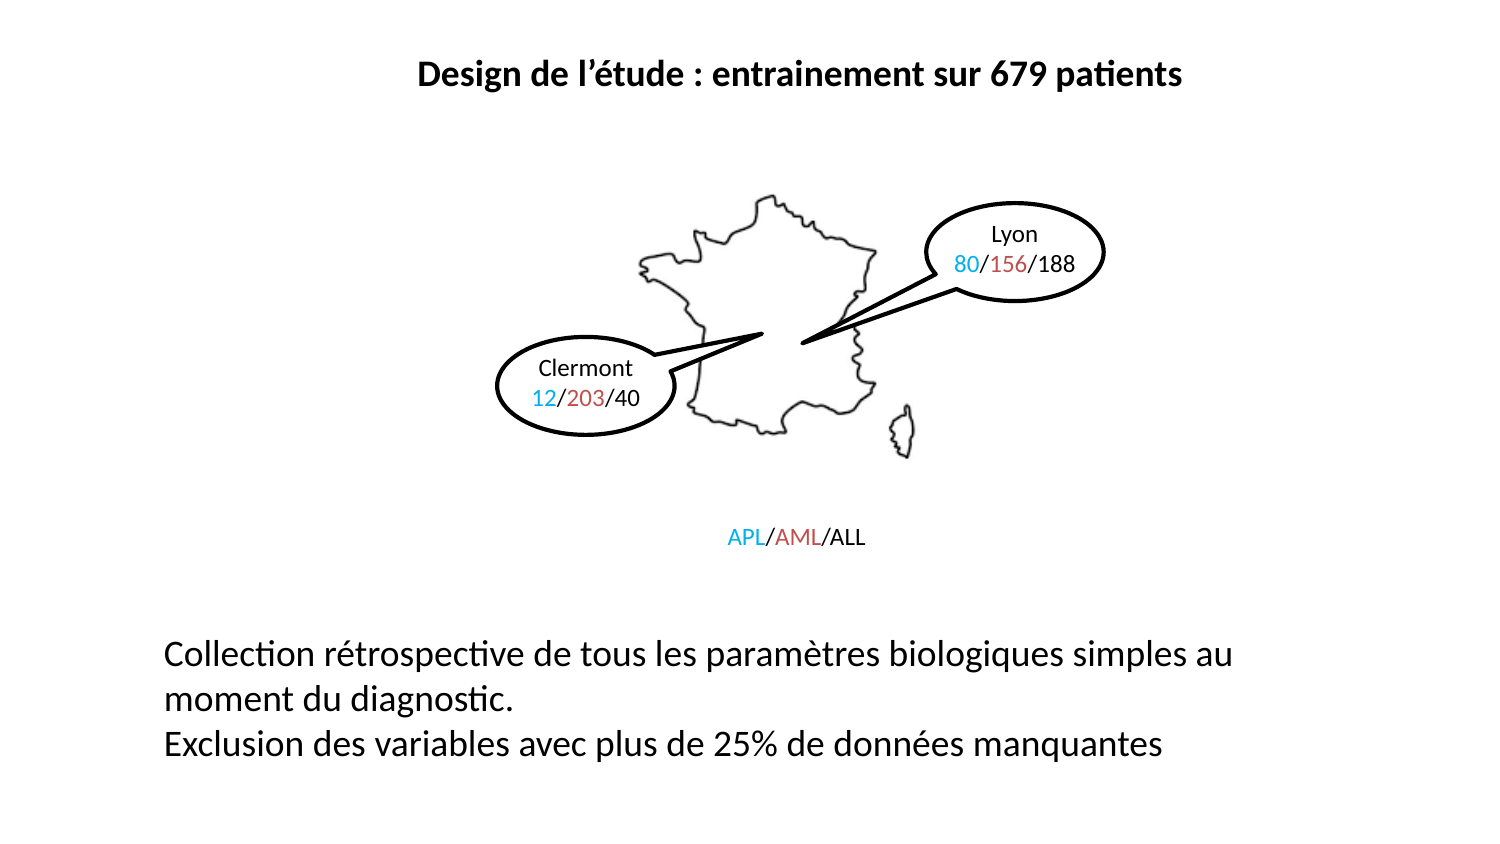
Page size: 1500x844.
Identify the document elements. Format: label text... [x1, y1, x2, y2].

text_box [496, 164, 1104, 560]
text_box Collection rétrospective de tous les paramètres biologiques simples au moment du diagnostic. Exclusion des variables avec plus de 25% de données manquantes [152, 623, 1318, 770]
text_box Design de l’étude : entrainement sur 679 patients [390, 43, 1211, 100]
